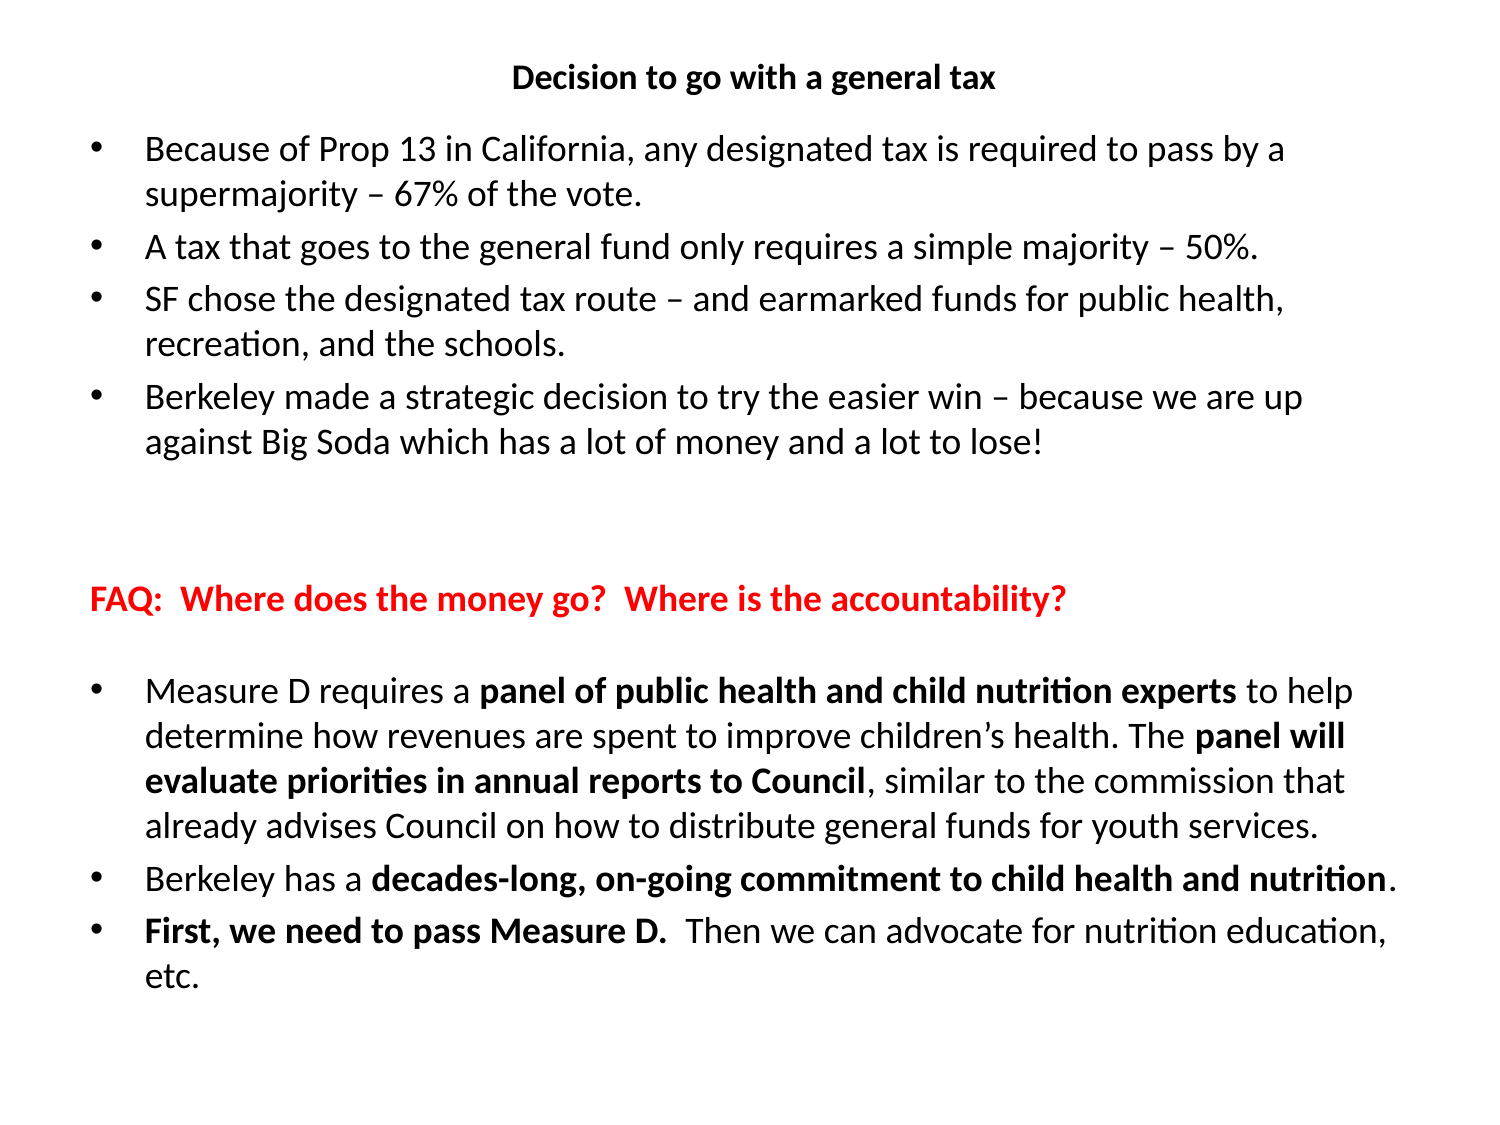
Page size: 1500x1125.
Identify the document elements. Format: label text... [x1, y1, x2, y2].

title Decision to go with a general tax [75, 45, 1425, 116]
list Because of Prop 13 in California, any designated tax is required to pass by a supermajority – 67% of the vote. A tax that goes to the general fund only requires a simple majority – 50%. SF chose the designated tax route – and earmarked funds for public health, recreation, and the schools. Berkeley made a strategic decision to try the easier win – because we are up against Big Soda which has a lot of money and a lot to lose! FAQ: Where does the money go? Where is the accountability? Measure D requires a panel of public health and child nutrition experts to help determine how revenues are spent to improve children’s health. The panel will evaluate priorities in annual reports to Council, similar to the commission that already advises Council on how to distribute general funds for youth services. Berkeley has a decades-long, on-going commitment to child health and nutrition. First, we need to pass Measure D. Then we can advocate for nutrition education, etc. [75, 116, 1425, 1005]
